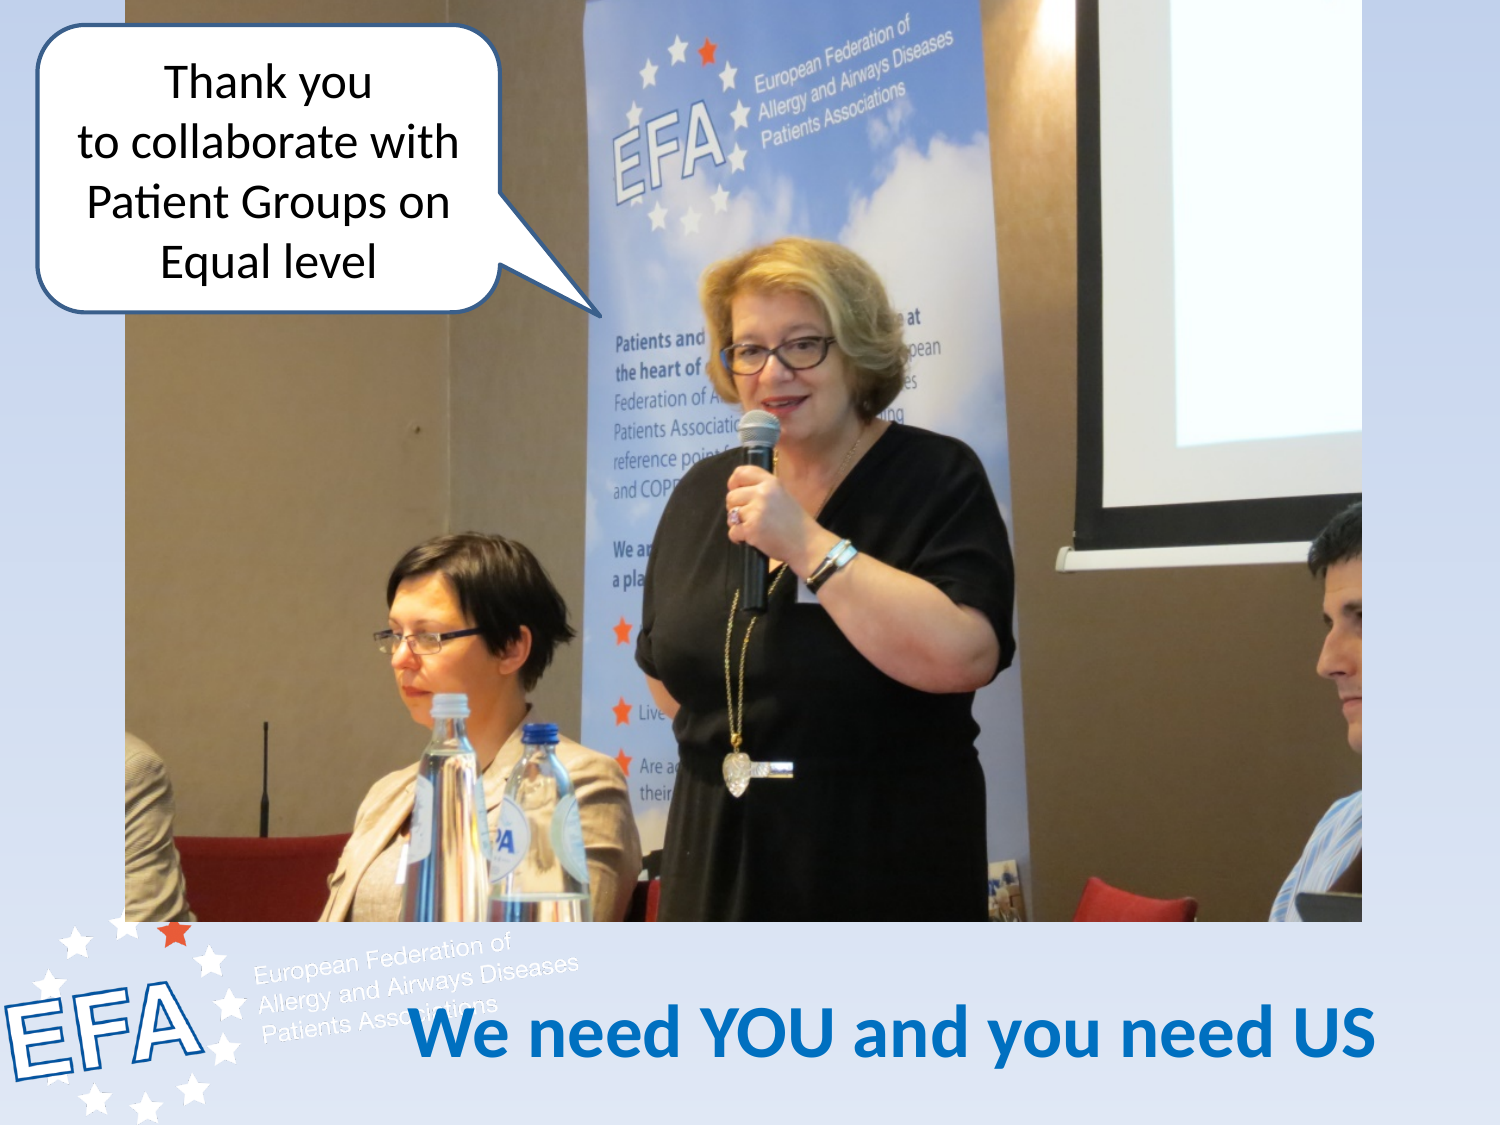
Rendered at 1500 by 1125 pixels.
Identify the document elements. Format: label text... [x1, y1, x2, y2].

text_box Thank you to collaborate with Patient Groups on Equal level [35, 22, 119, 315]
picture [0, 0, 1362, 1125]
text_box We need YOU and you need US [392, 974, 1393, 1080]
